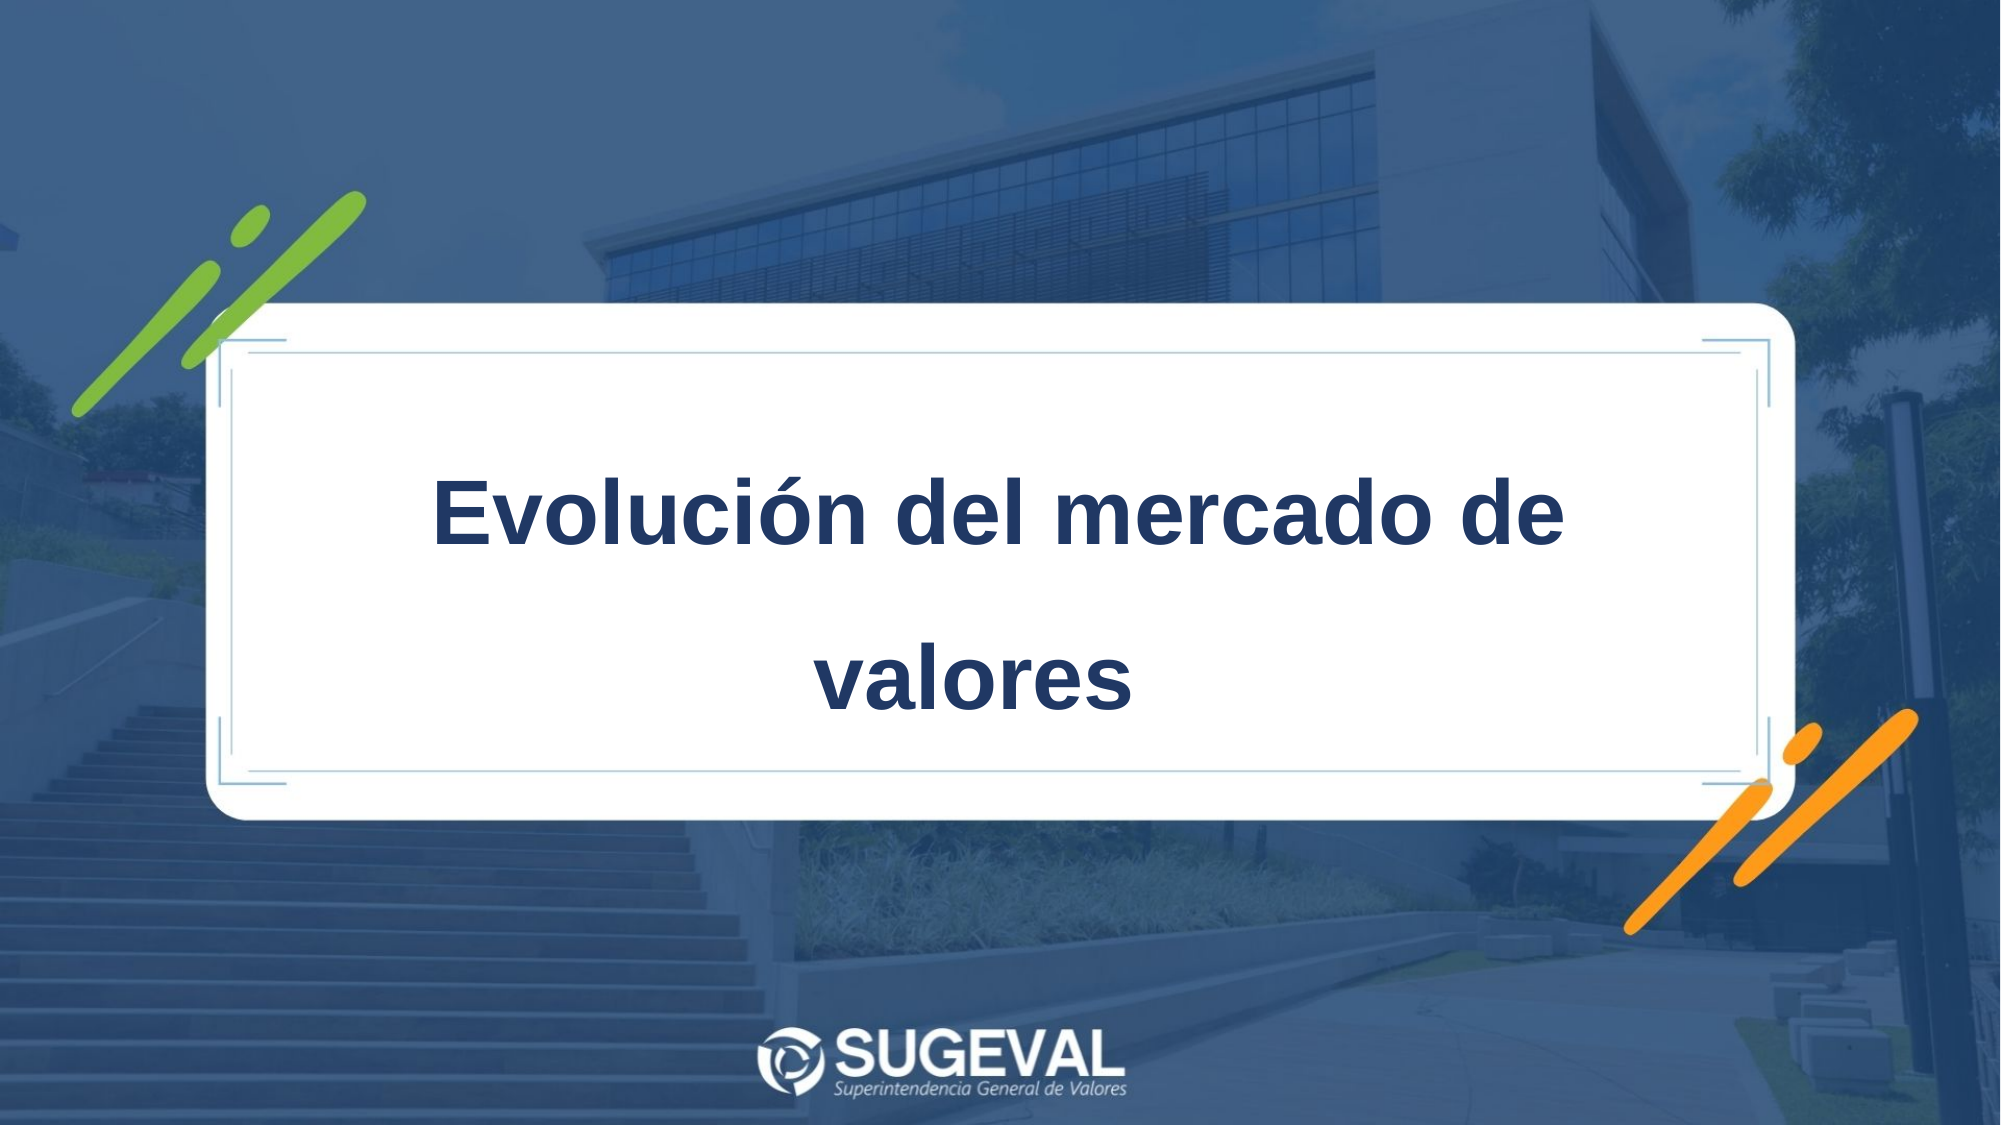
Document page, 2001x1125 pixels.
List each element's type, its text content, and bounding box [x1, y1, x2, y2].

picture [0, 0, 2001, 1125]
title Evolución del mercado de valores [266, 307, 1734, 818]
